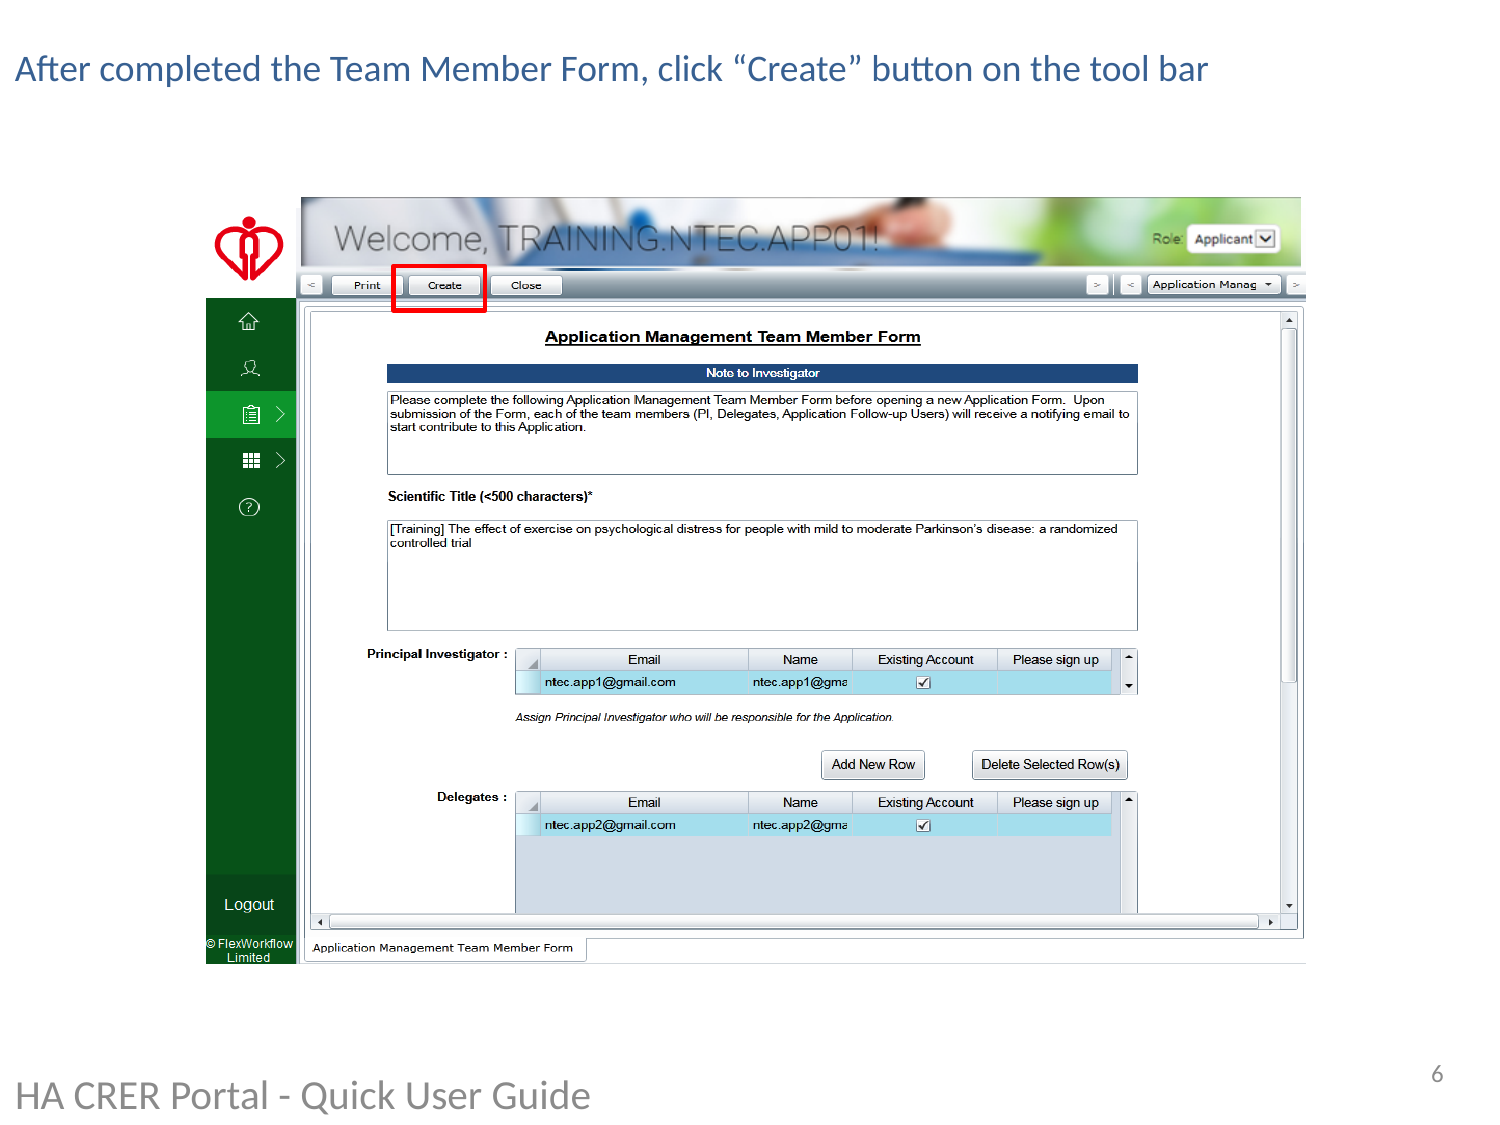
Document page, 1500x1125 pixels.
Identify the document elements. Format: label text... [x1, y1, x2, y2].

text_box After completed the Team Member Form, click “Create” button on the tool bar [0, 36, 1500, 97]
subtitle HA CRER Portal - Quick User Guide [0, 1060, 1027, 1125]
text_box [206, 197, 1306, 965]
slide_number 6 [1108, 1042, 1459, 1103]
